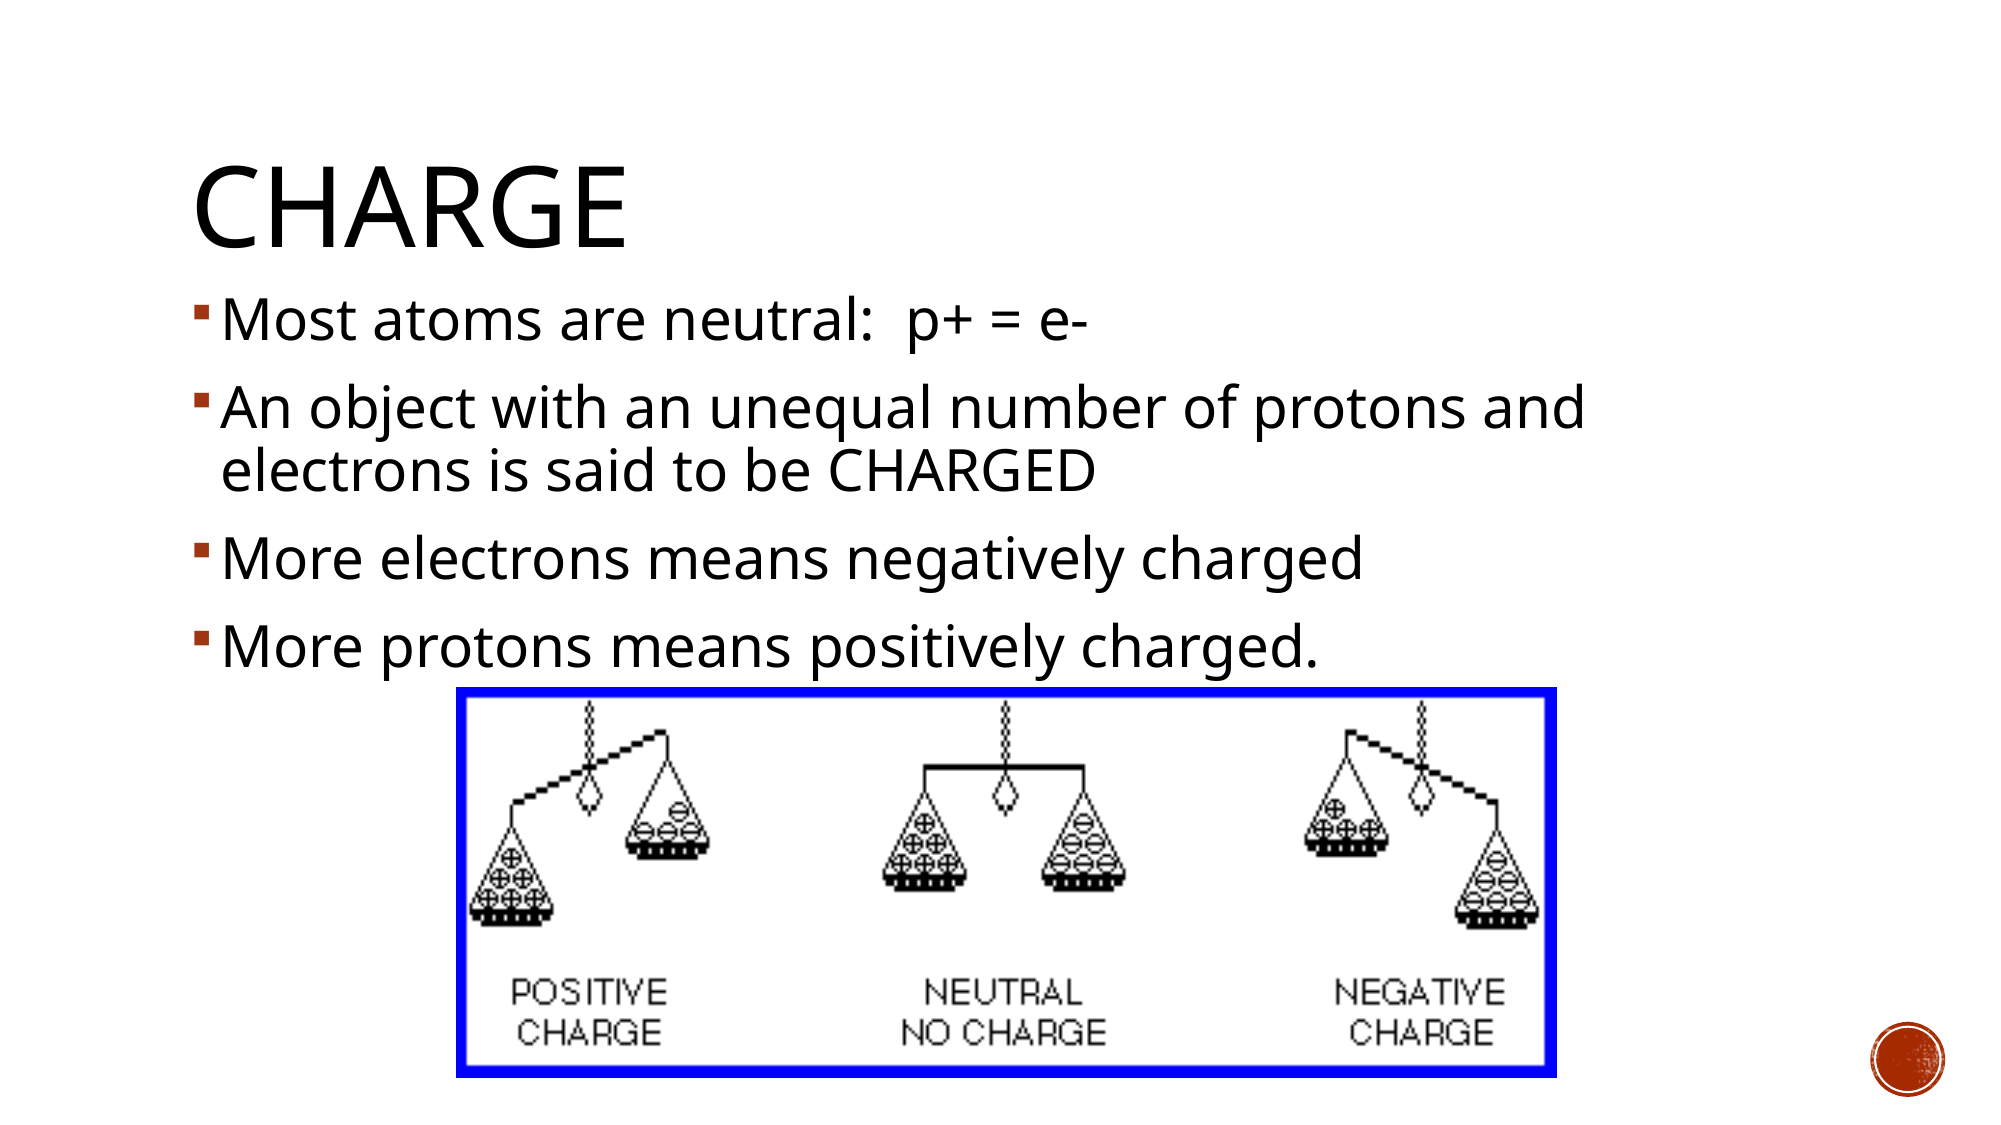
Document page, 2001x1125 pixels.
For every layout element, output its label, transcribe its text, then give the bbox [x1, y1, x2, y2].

list Most atoms are neutral: p+ = e- An object with an unequal number of protons and electrons is said to be CHARGED More electrons means negatively charged More protons means positively charged. [175, 283, 1826, 710]
title Charge [175, 79, 1826, 283]
picture [456, 687, 1557, 1078]
